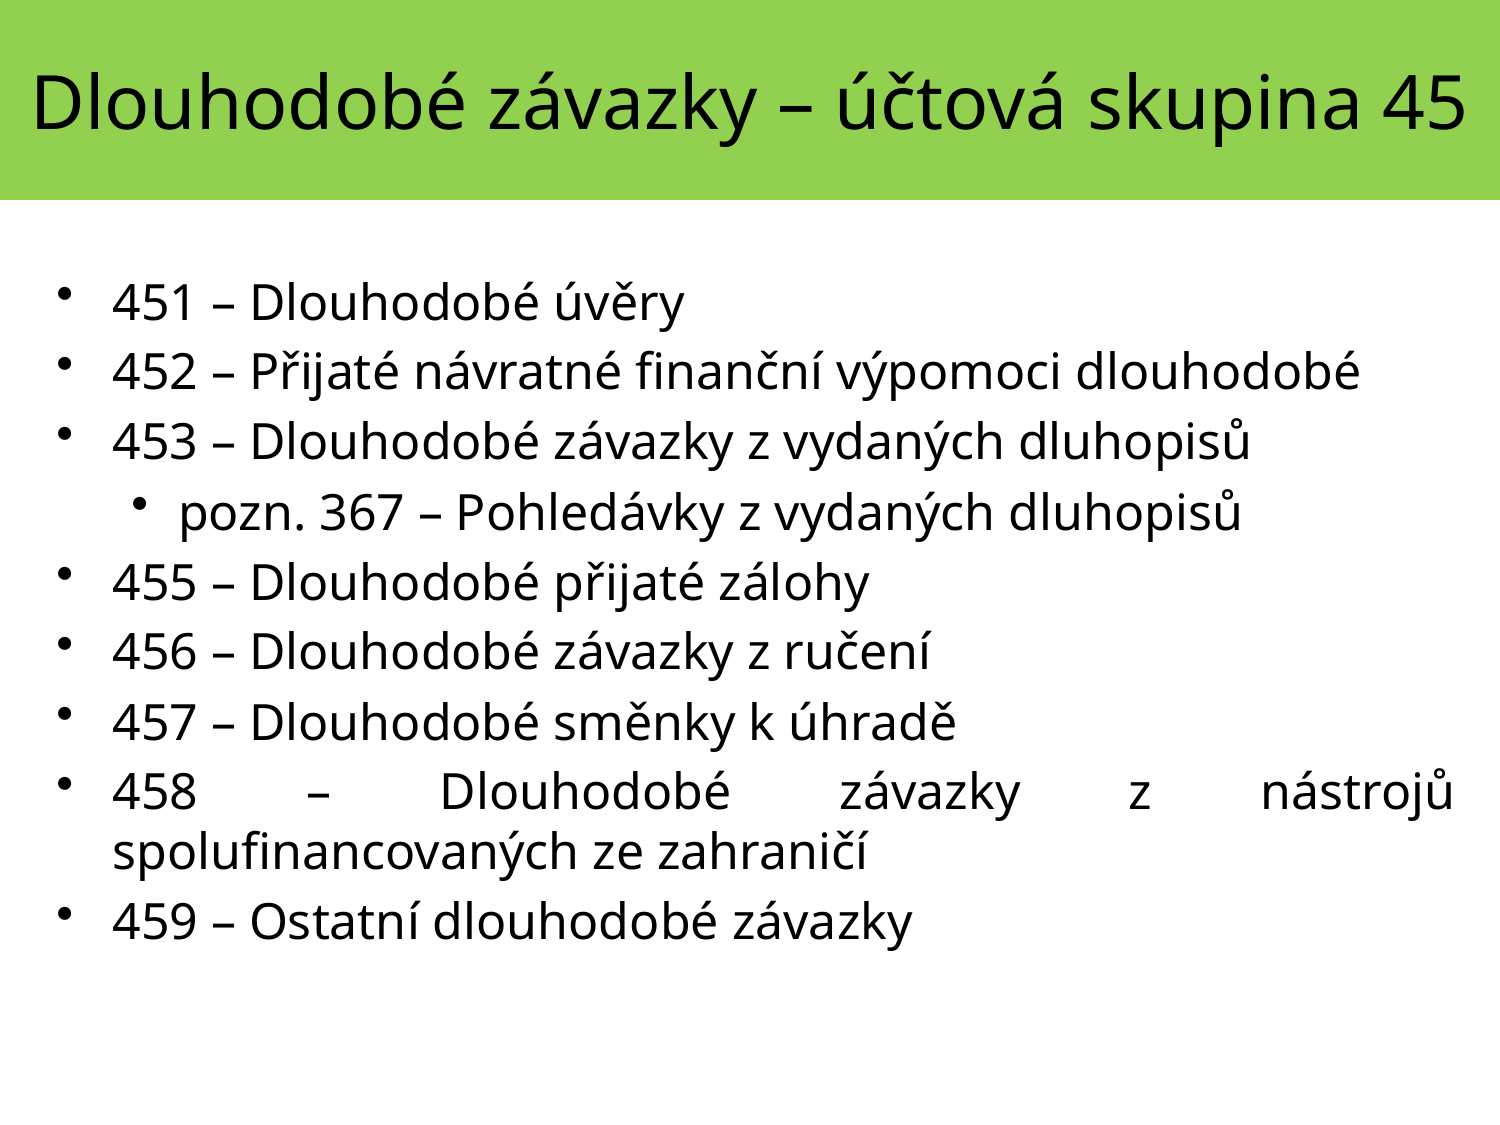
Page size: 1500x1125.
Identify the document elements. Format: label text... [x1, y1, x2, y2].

list 451 – Dlouhodobé úvěry 452 – Přijaté návratné finanční výpomoci dlouhodobé 453 – Dlouhodobé závazky z vydaných dluhopisů pozn. 367 – Pohledávky z vydaných dluhopisů 455 – Dlouhodobé přijaté zálohy 456 – Dlouhodobé závazky z ručení 457 – Dlouhodobé směnky k úhradě 458 – Dlouhodobé závazky z nástrojů spolufinancovaných ze zahraničí 459 – Ostatní dlouhodobé závazky [41, 262, 1471, 1125]
title Dlouhodobé závazky – účtová skupina 45 [0, 0, 1500, 200]
